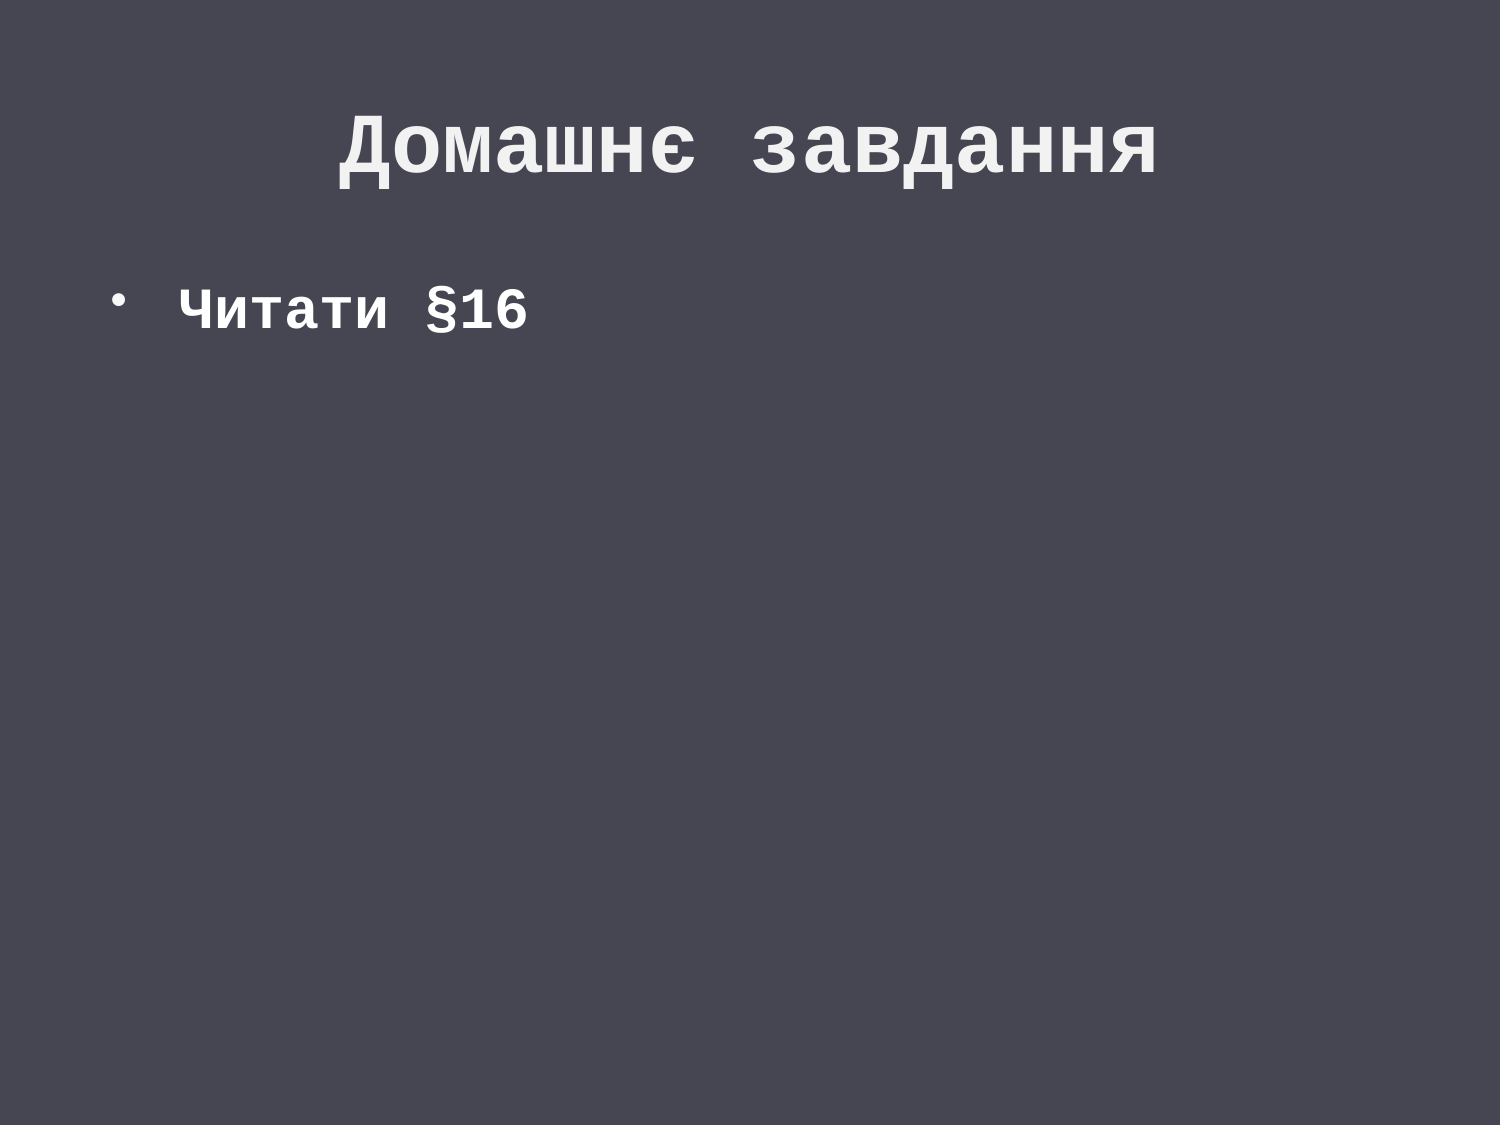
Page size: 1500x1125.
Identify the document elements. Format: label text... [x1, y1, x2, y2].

list Читати §16 [75, 262, 1425, 1035]
title Домашнє завдання [75, 45, 1425, 233]
